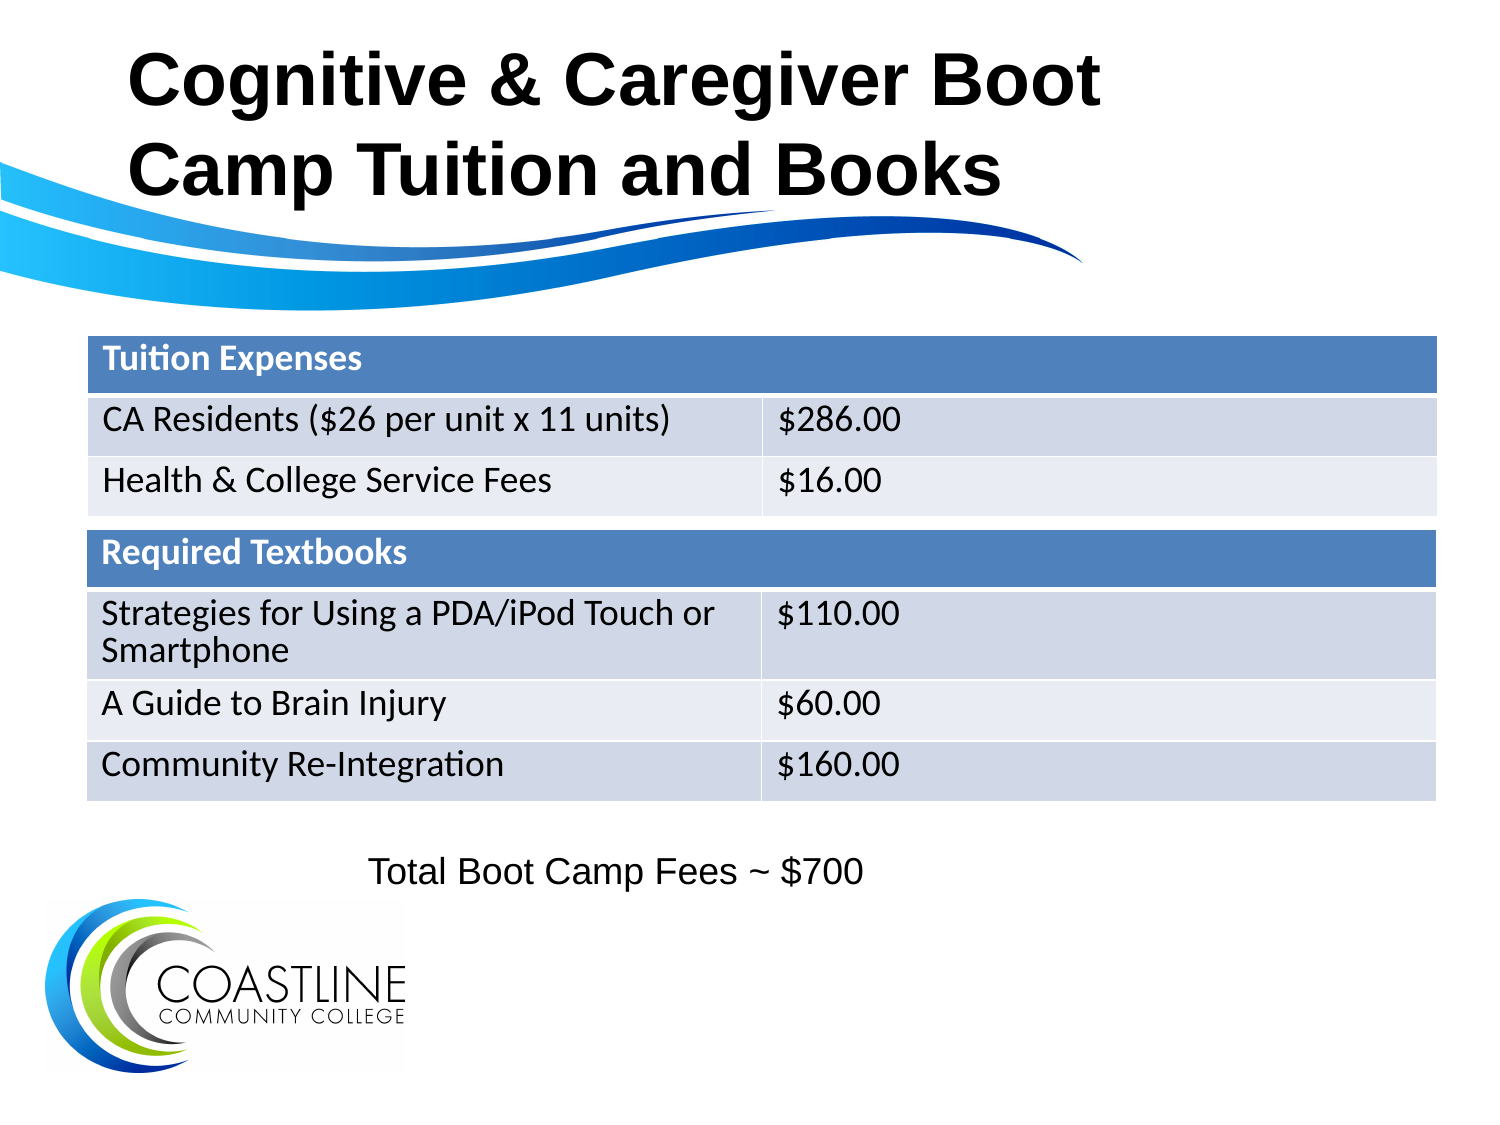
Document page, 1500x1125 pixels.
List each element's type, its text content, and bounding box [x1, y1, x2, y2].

table_header Required Textbooks [87, 530, 1436, 587]
table_cell Community Re-Integration [87, 742, 761, 801]
table_cell CA Residents ($26 per unit x 11 units) [88, 398, 762, 456]
table_cell $286.00 [763, 398, 1437, 456]
table_cell $60.00 [762, 681, 1436, 740]
table_cell $160.00 [762, 742, 1436, 801]
table_cell Strategies for Using a PDA/iPod Touch or Smartphone [87, 592, 761, 679]
table_cell $16.00 [763, 457, 1437, 516]
table_cell $110.00 [762, 592, 1436, 679]
picture [0, 162, 1116, 315]
table_cell A Guide to Brain Injury [87, 681, 761, 740]
table_cell Health & College Service Fees [88, 457, 762, 516]
text_box Cognitive & Caregiver Boot Camp Tuition and Books [112, 0, 1275, 242]
picture [44, 899, 406, 1074]
table_header Tuition Expenses [88, 336, 1437, 393]
text_box Total Boot Camp Fees ~ $700 [352, 839, 880, 899]
